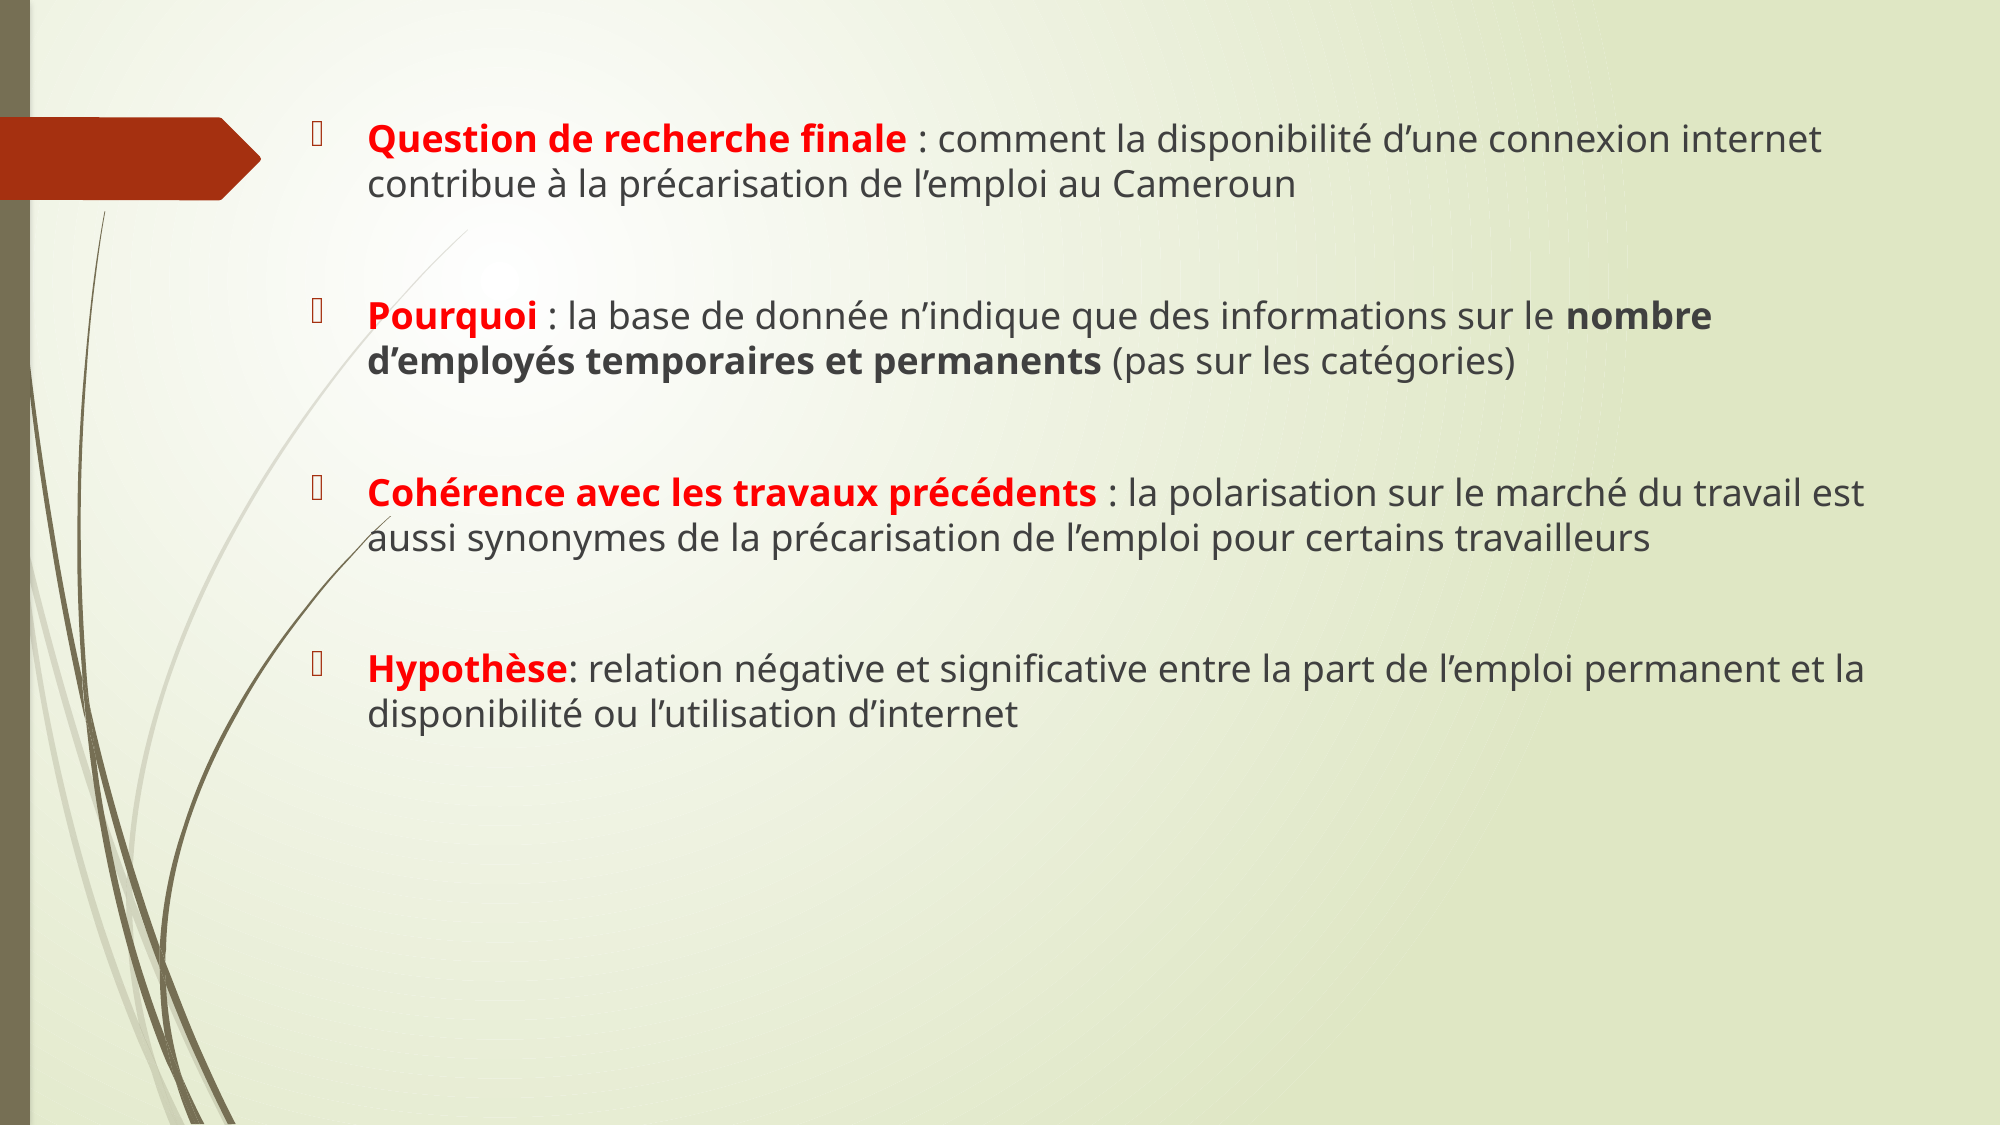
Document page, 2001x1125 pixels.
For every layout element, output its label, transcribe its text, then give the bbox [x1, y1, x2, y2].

list Question de recherche finale : comment la disponibilité d’une connexion internet contribue à la précarisation de l’emploi au Cameroun Pourquoi : la base de donnée n’indique que des informations sur le nombre d’employés temporaires et permanents (pas sur les catégories) Cohérence avec les travaux précédents : la polarisation sur le marché du travail est aussi synonymes de la précarisation de l’emploi pour certains travailleurs Hypothèse: relation négative et significative entre la part de l’emploi permanent et la disponibilité ou l’utilisation d’internet [295, 107, 1931, 1038]
